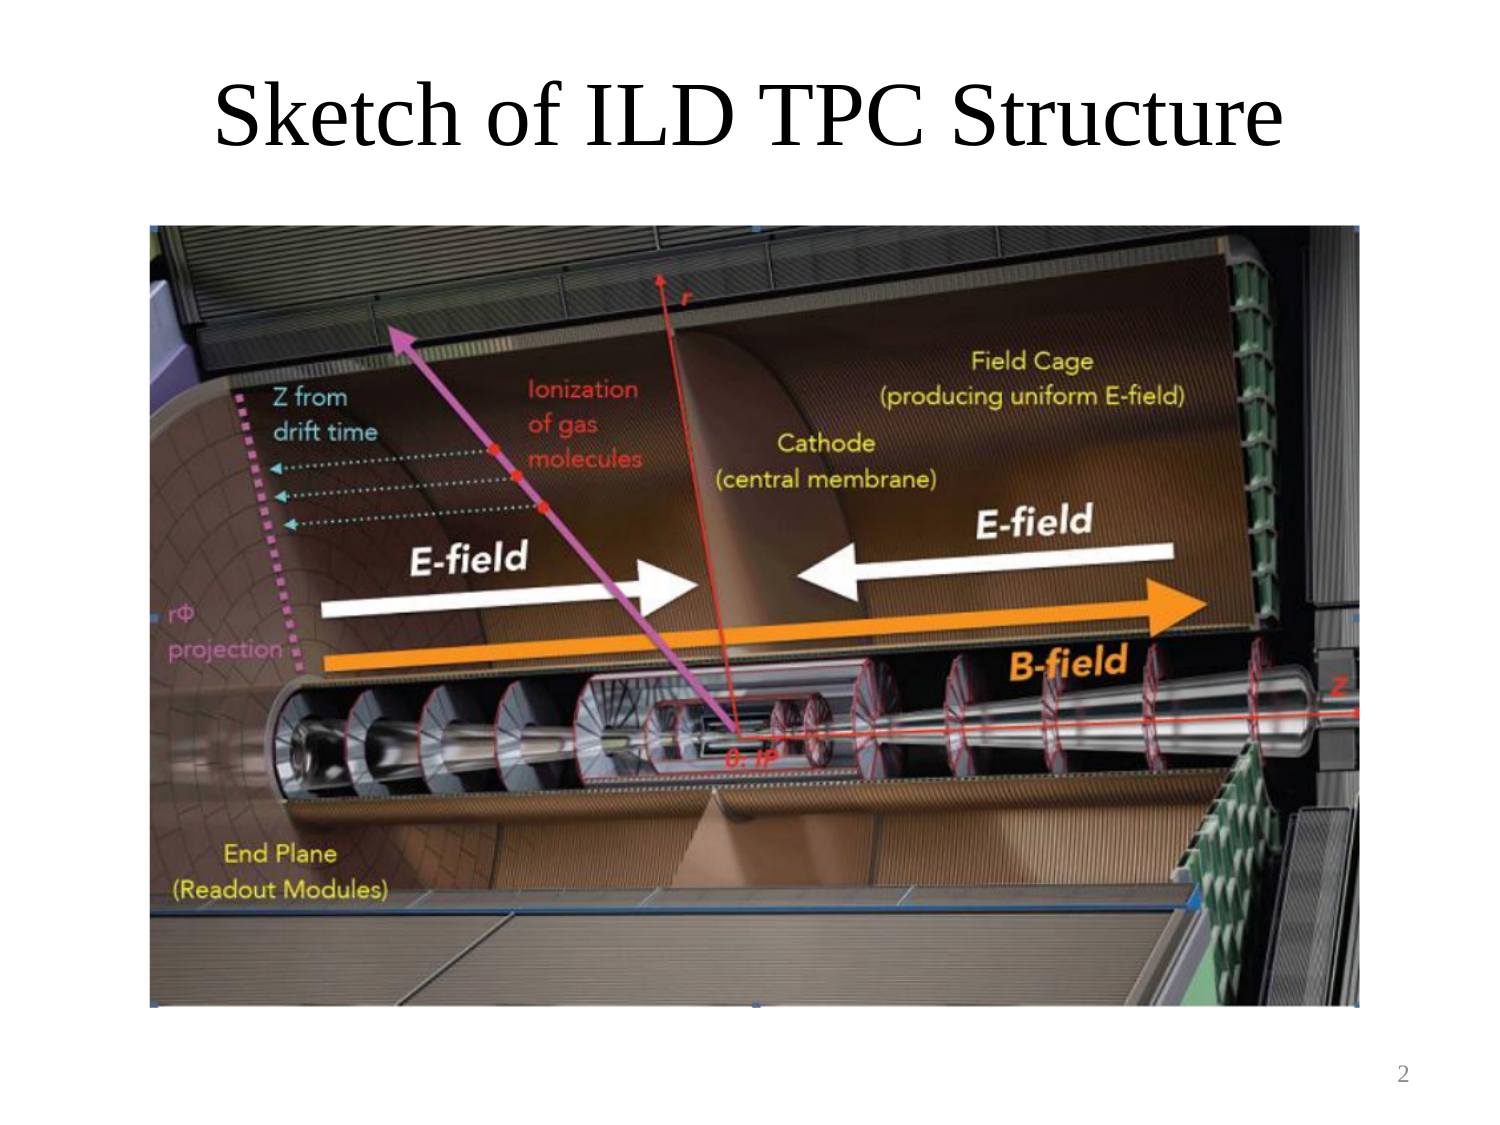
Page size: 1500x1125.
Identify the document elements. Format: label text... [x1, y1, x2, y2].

picture [142, 219, 1365, 1012]
slide_number 2 [1074, 1042, 1425, 1103]
title Sketch of ILD TPC Structure [75, 45, 1425, 173]
